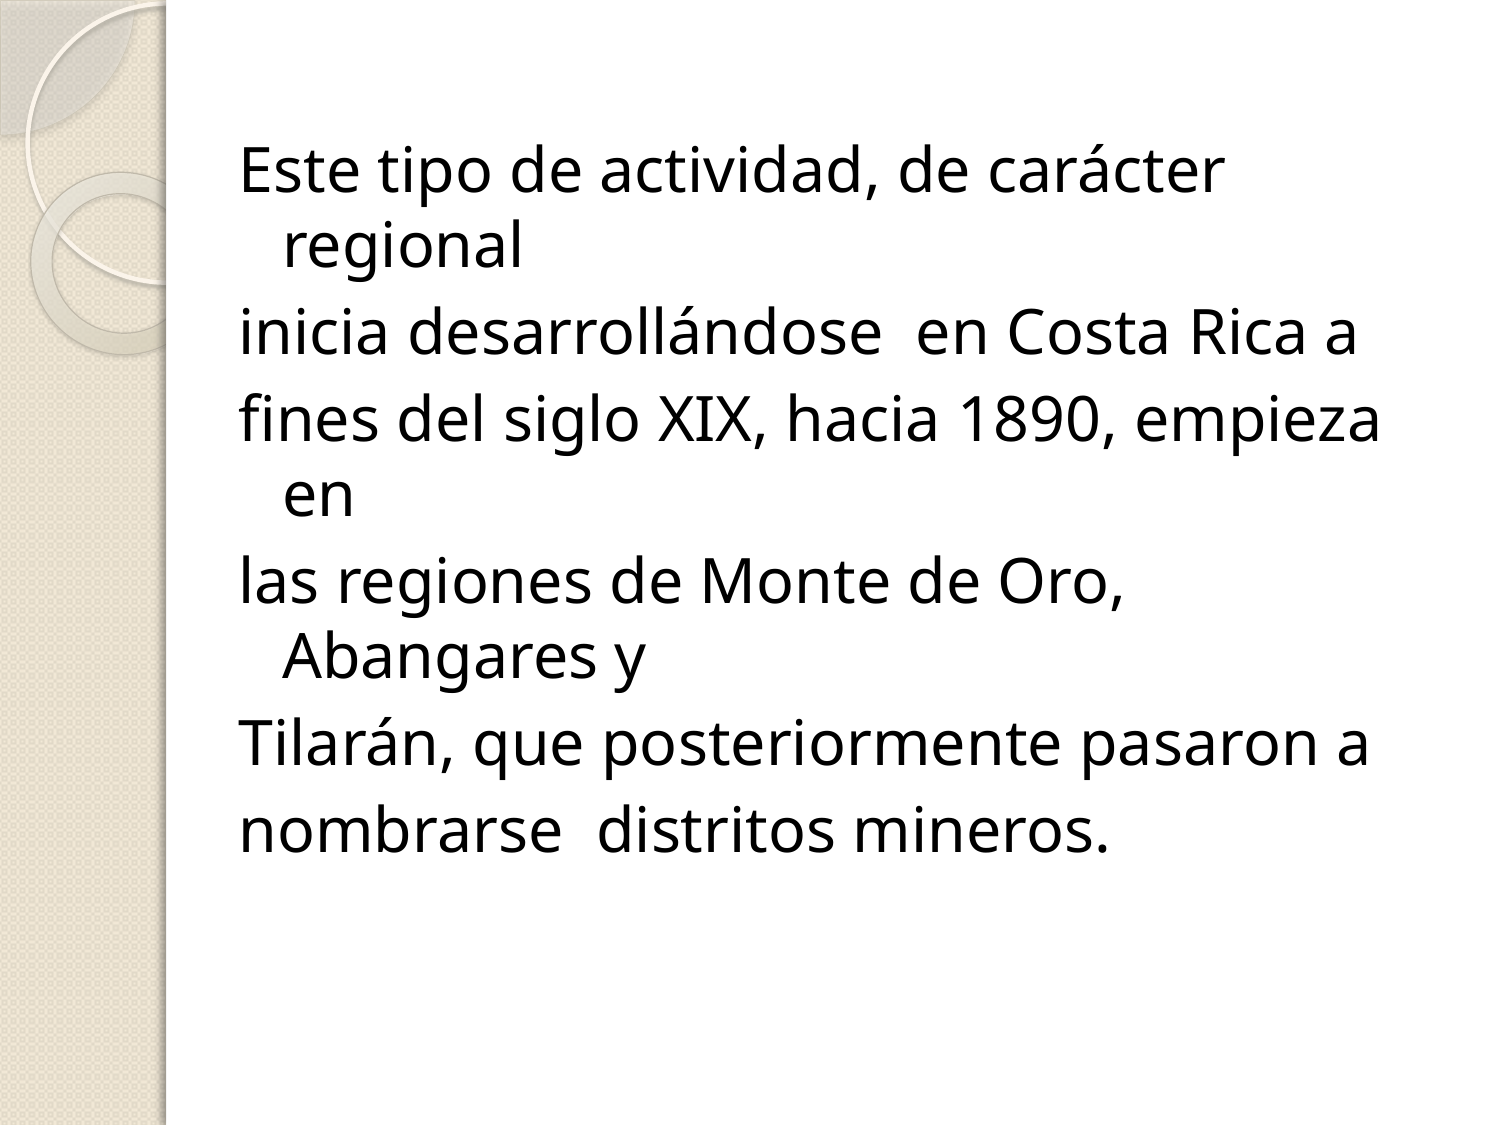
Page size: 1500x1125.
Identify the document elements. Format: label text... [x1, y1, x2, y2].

list Este tipo de actividad, de carácter regional inicia desarrollándose en Costa Rica a fines del siglo XIX, hacia 1890, empieza en las regiones de Monte de Oro, Abangares y Tilarán, que posteriormente pasaron a nombrarse distritos mineros. [210, 35, 1441, 985]
